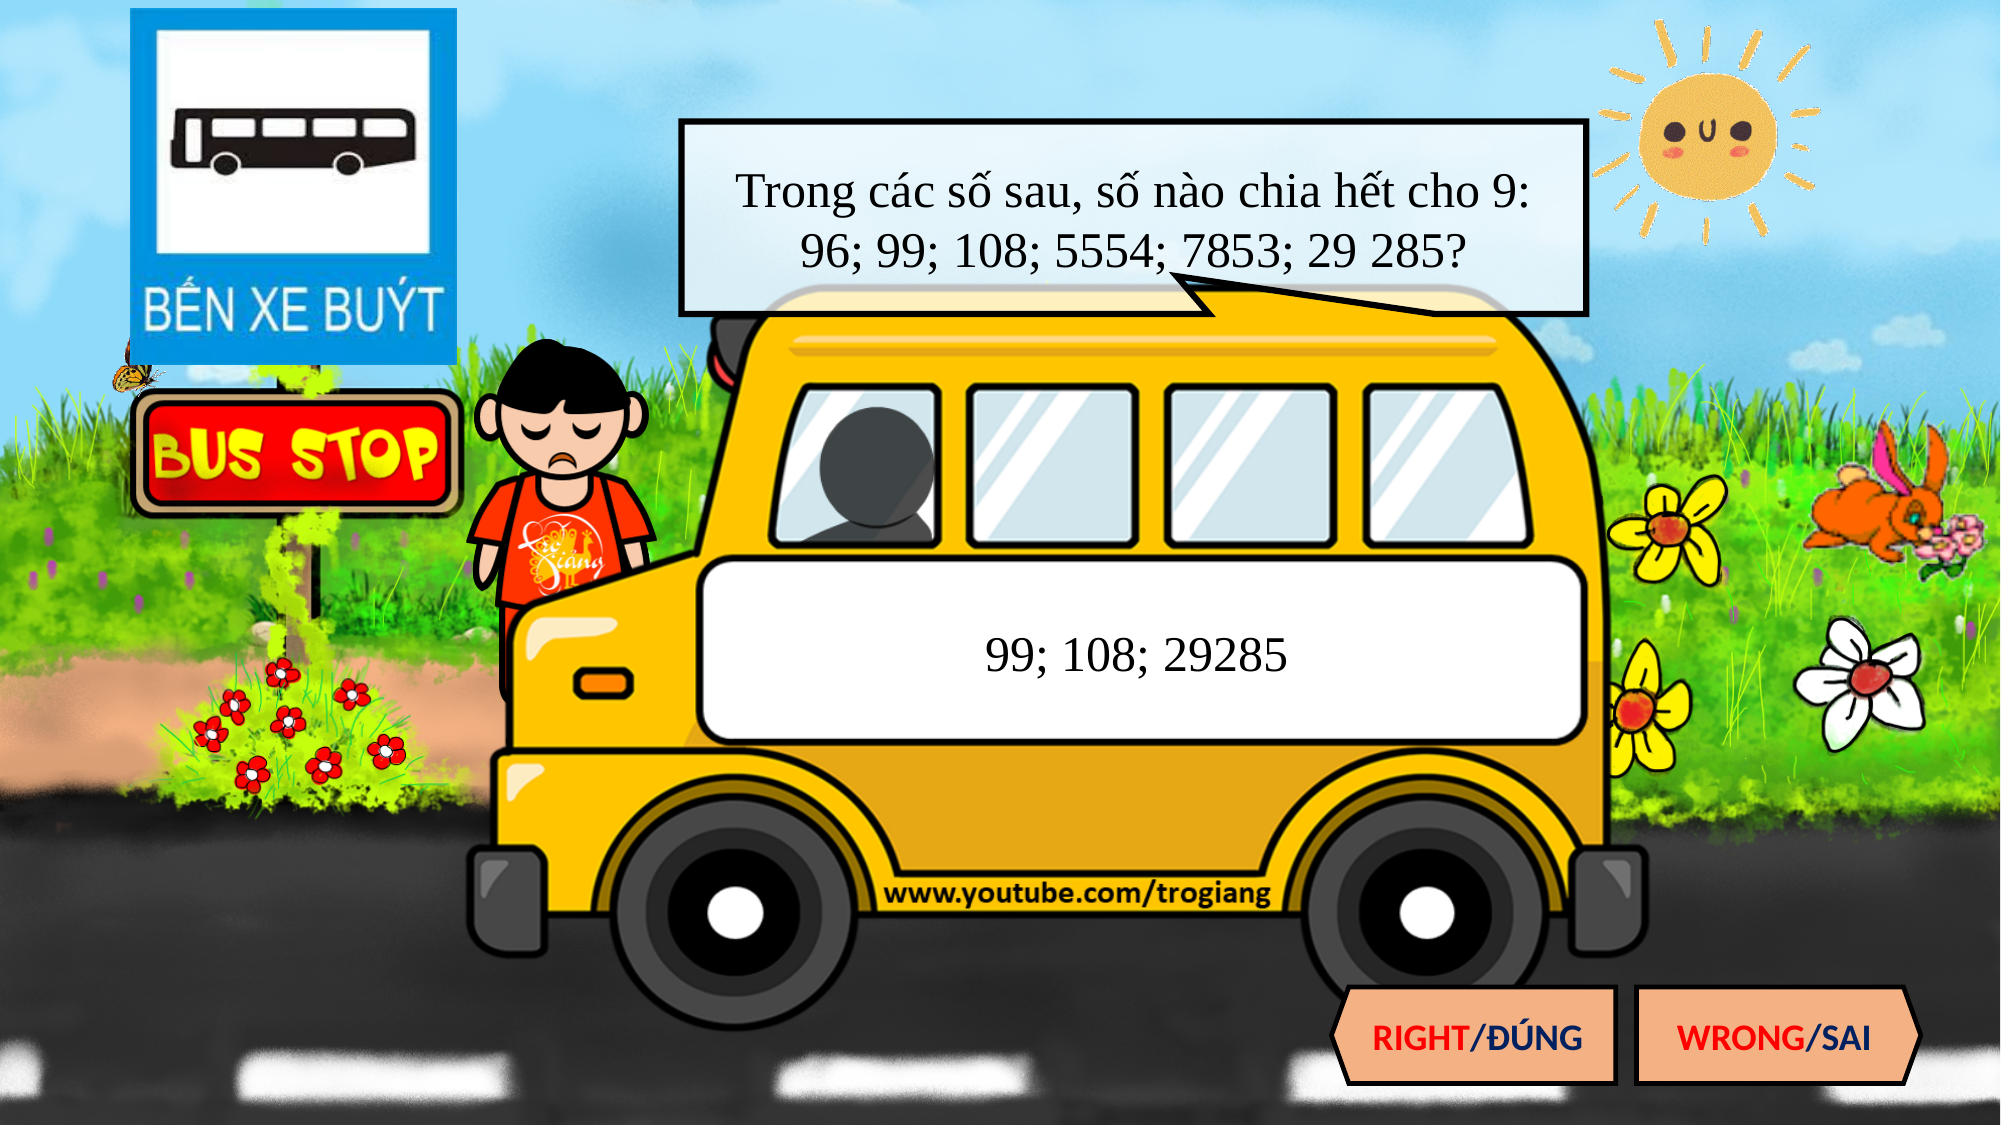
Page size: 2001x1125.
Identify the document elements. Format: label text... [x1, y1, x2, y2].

picture [0, 0, 2001, 1125]
text_box Trong các số sau, số nào chia hết cho 9: 96; 99; 108; 5554; 7853; 29 285? [681, 121, 1587, 275]
text_box WRONG/SAI [1636, 986, 1921, 1084]
text_box RIGHT/ĐÚNG [1334, 1044, 1616, 1084]
